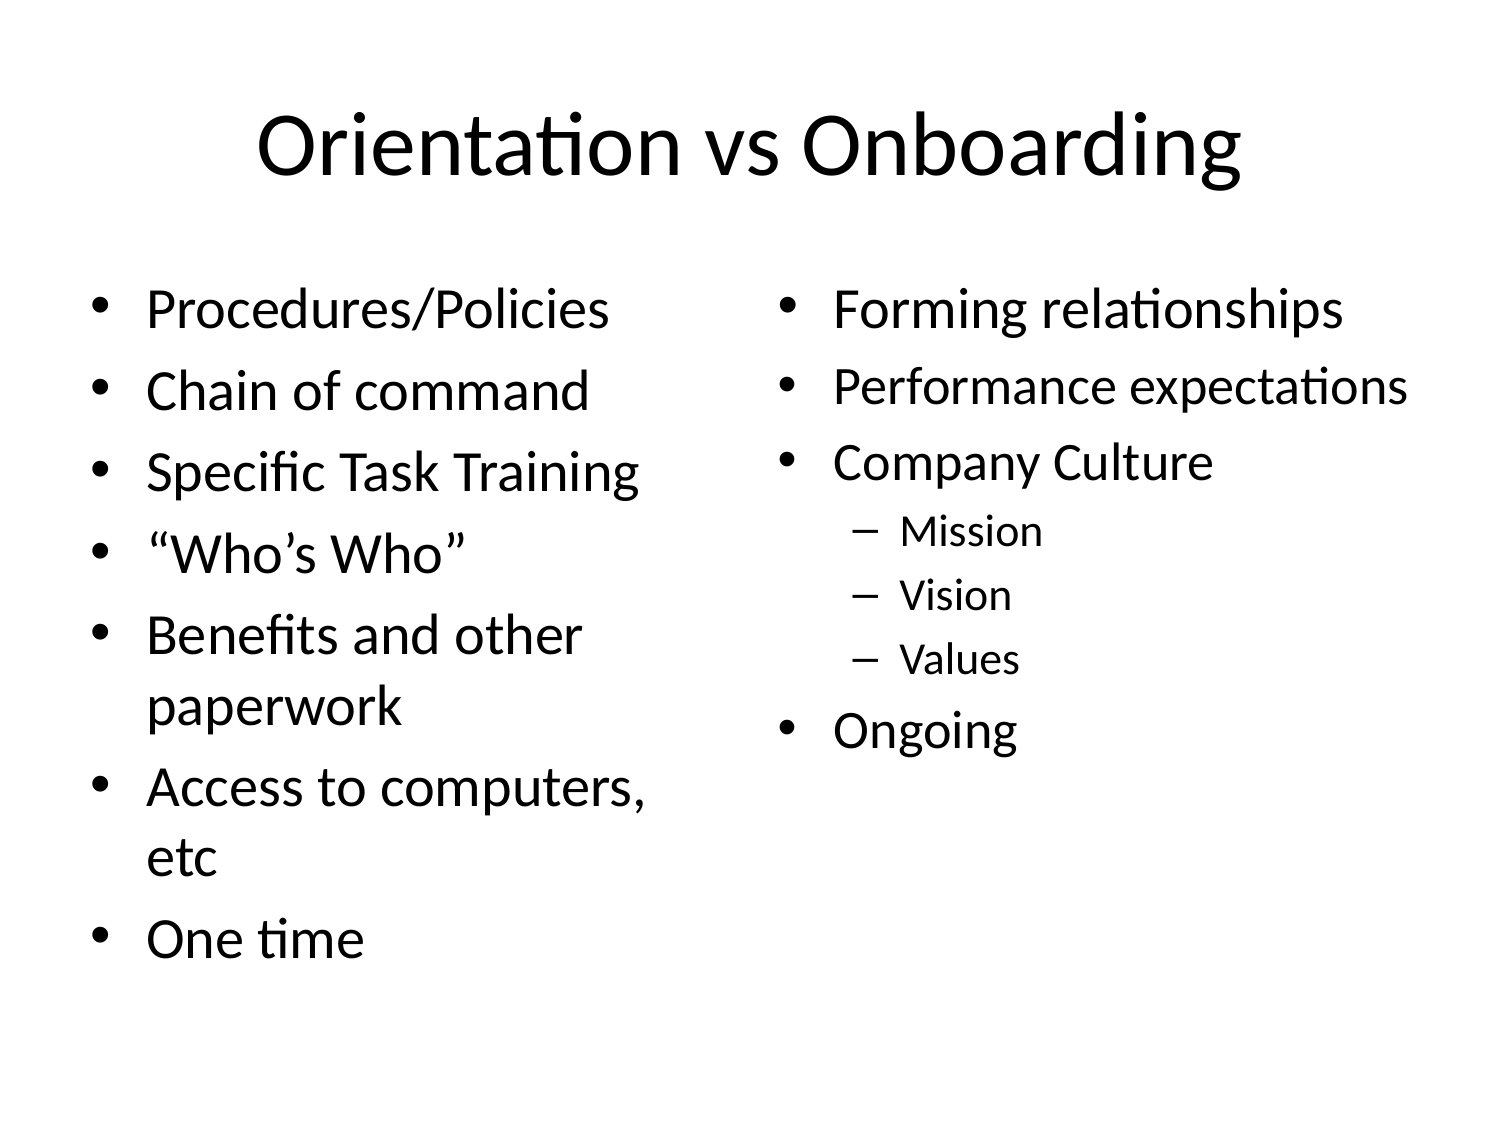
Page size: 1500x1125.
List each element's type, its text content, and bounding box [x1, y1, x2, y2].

list Forming relationships Performance expectations Company Culture Mission Vision Values Ongoing [762, 262, 1425, 1005]
list Procedures/Policies Chain of command Specific Task Training “Who’s Who” Benefits and other paperwork Access to computers, etc One time [75, 262, 738, 1005]
title Orientation vs Onboarding [75, 45, 1425, 233]
